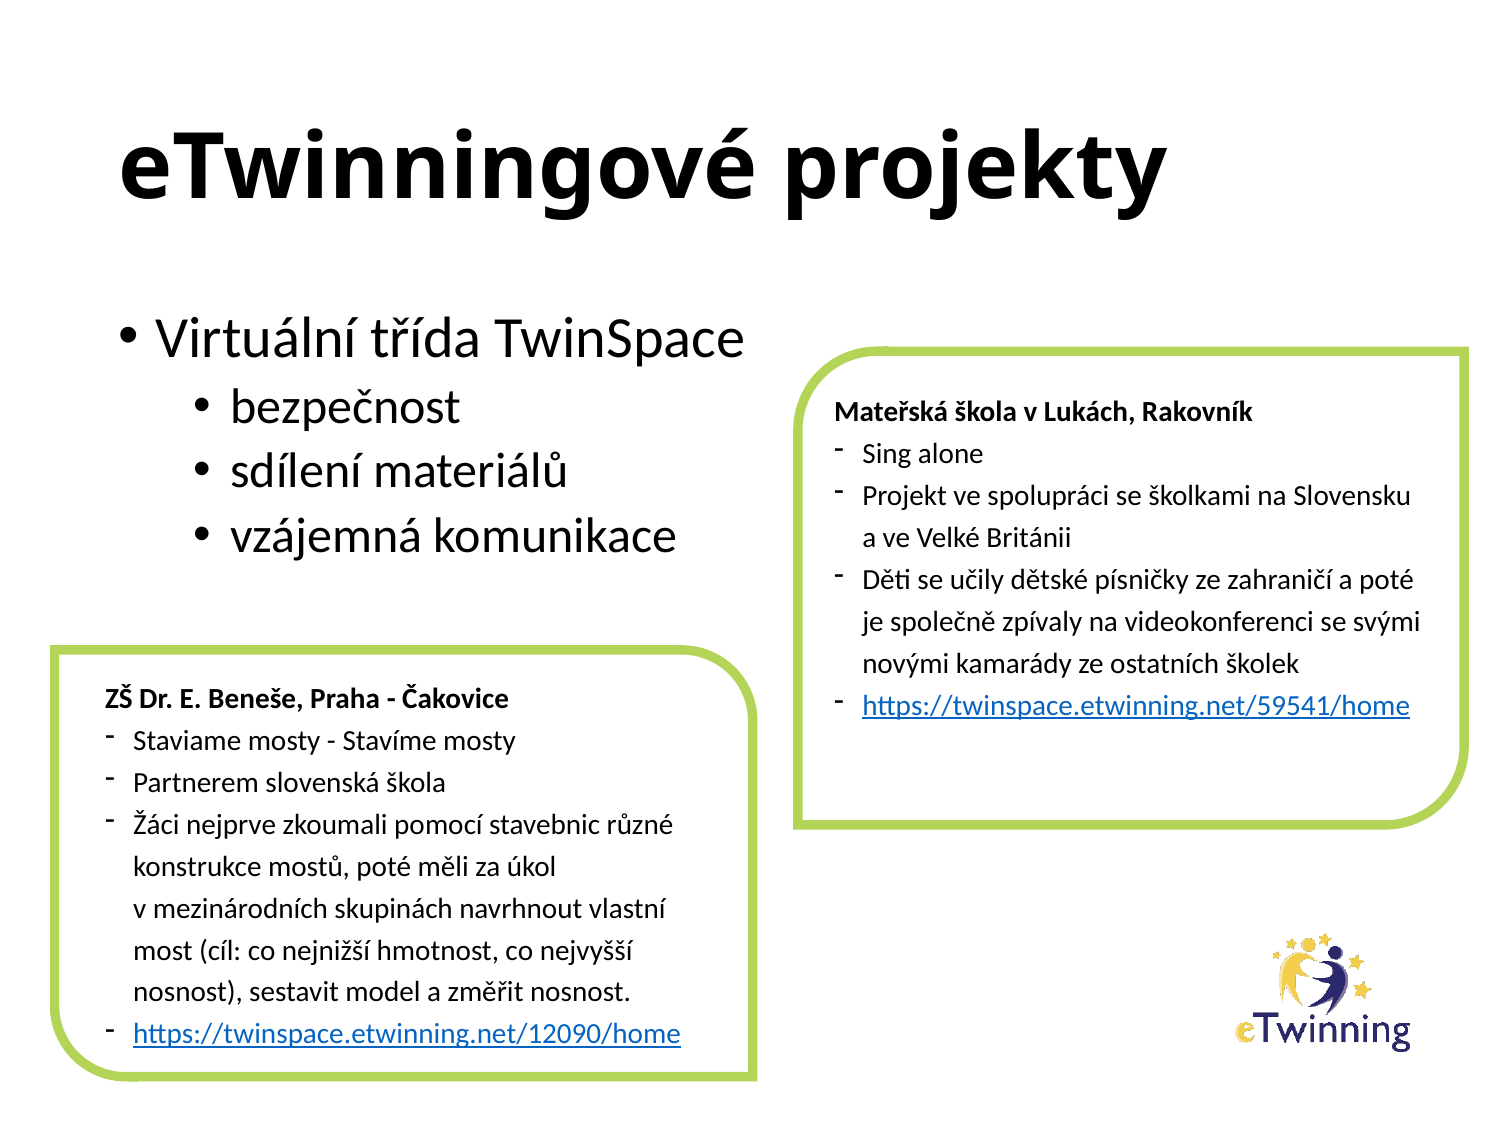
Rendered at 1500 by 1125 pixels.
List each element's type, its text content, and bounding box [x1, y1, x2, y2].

text_box Mateřská škola v Lukách, Rakovník Sing alone Projekt ve spolupráci se školkami na Slovensku a ve Velké Británii Děti se učily dětské písničky ze zahraničí a poté je společně zpívaly na videokonferenci se svými novými kamarády ze ostatních školek https://twinspace.etwinning.net/59541/home [819, 378, 1446, 729]
list Virtuální třída TwinSpace bezpečnost sdílení materiálů vzájemná komunikace [103, 299, 1397, 1014]
text_box [796, 350, 1466, 826]
picture [1235, 932, 1410, 1052]
text_box ZŠ Dr. E. Beneše, Praha - Čakovice Staviame mosty - Stavíme mosty Partnerem slovenská škola Žáci nejprve zkoumali pomocí stavebnic různé konstrukce mostů, poté měli za úkol v mezinárodních skupinách navrhnout vlastní most (cíl: co nejnižší hmotnost, co nejvyšší nosnost), sestavit model a změřit nosnost. https://twinspace.etwinning.net/12090/home [90, 664, 741, 1057]
text_box [53, 648, 754, 1078]
title eTwinningové projekty [103, 59, 1397, 278]
